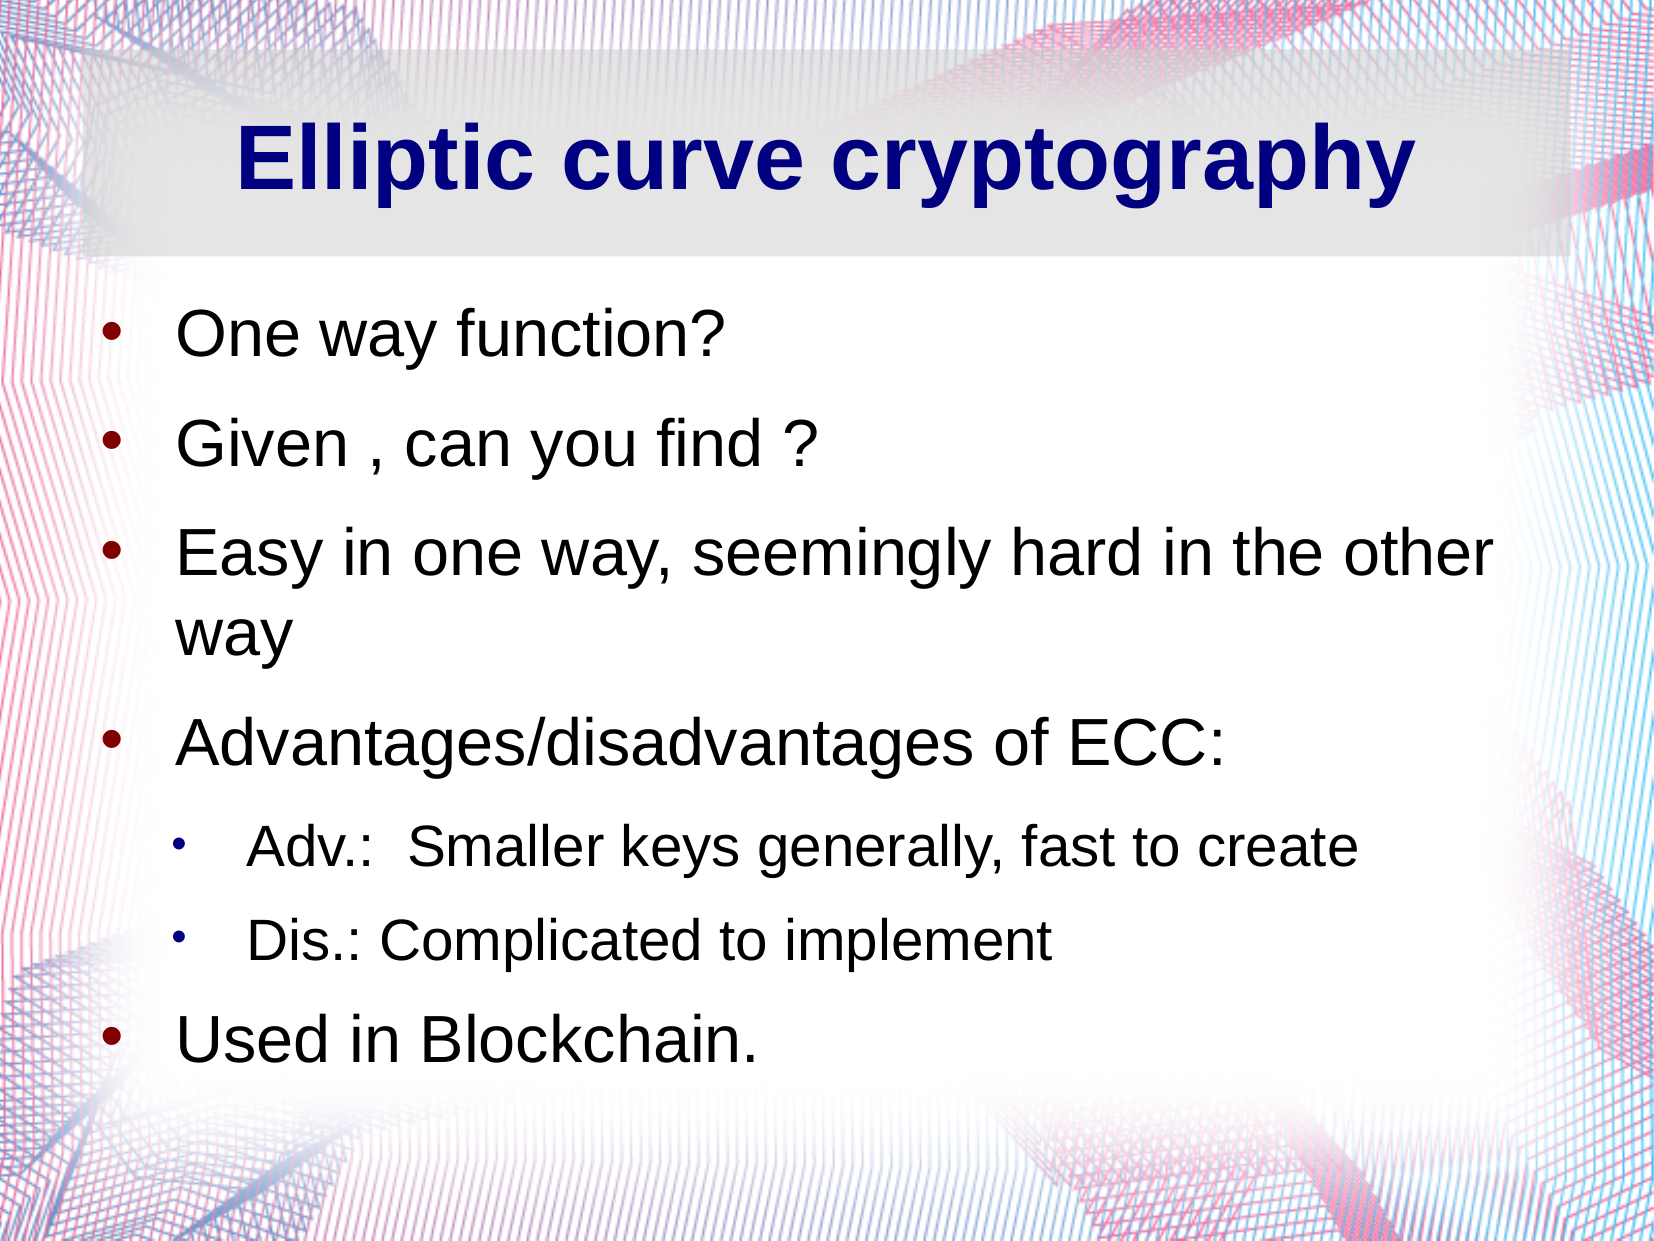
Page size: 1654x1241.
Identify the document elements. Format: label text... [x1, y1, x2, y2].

title Elliptic curve cryptography [82, 49, 1571, 257]
picture [0, 0, 1654, 1241]
